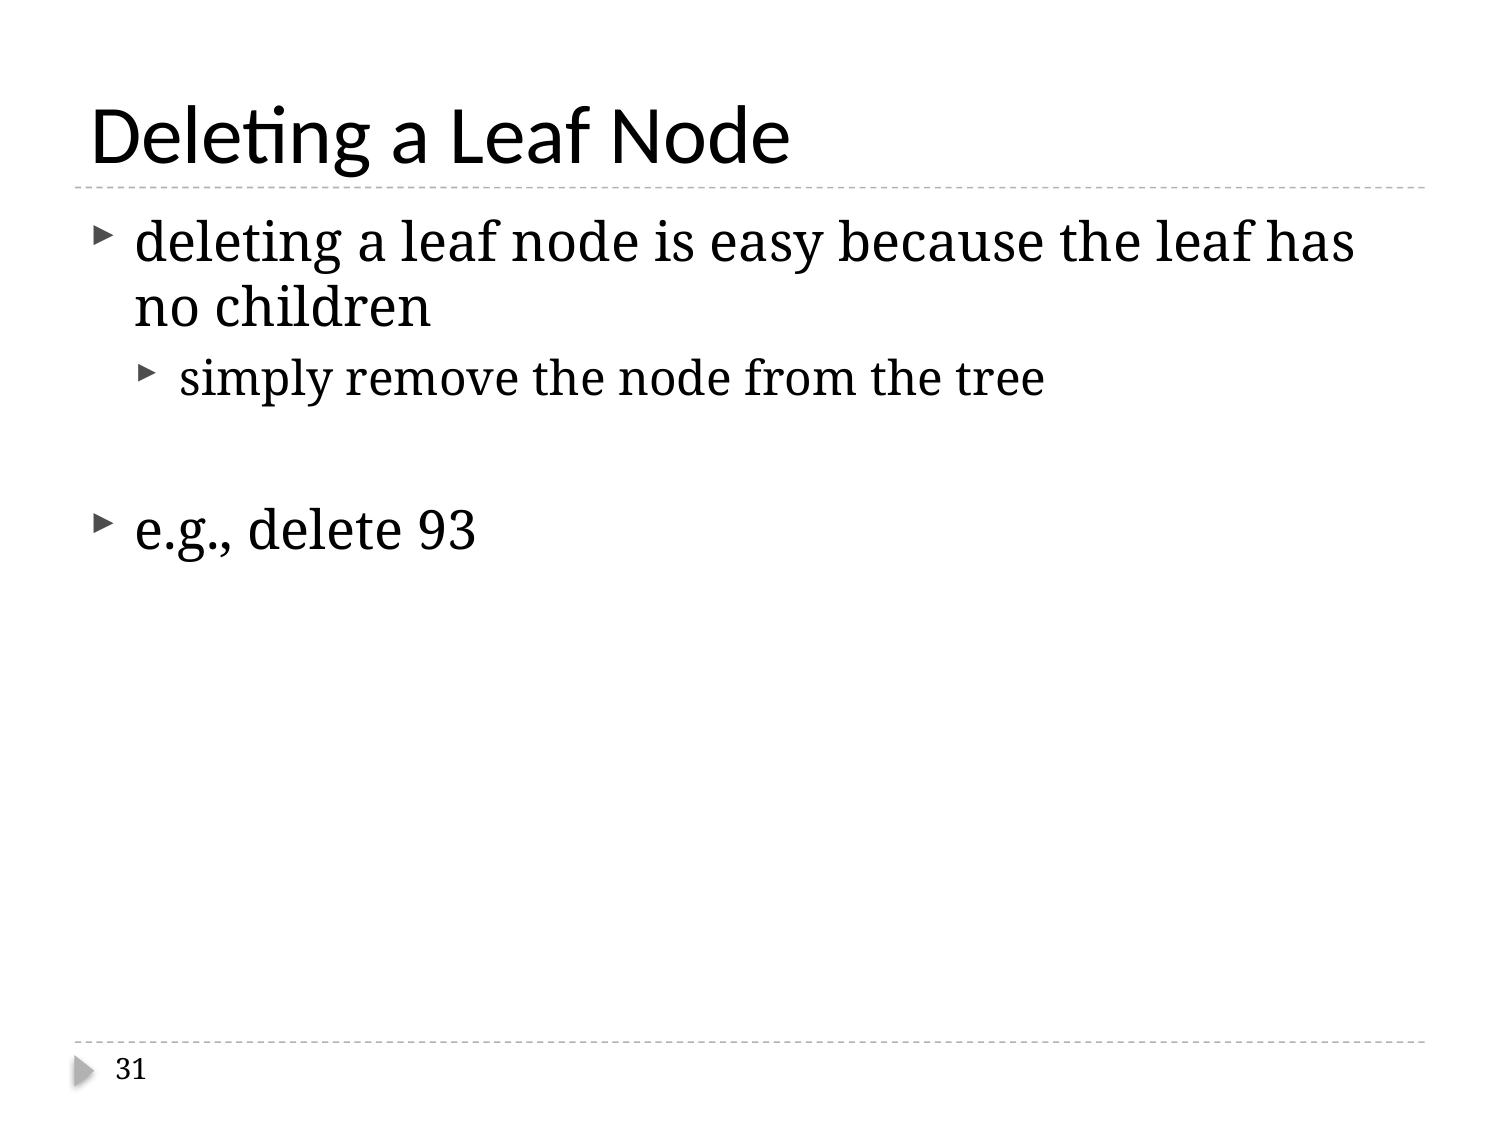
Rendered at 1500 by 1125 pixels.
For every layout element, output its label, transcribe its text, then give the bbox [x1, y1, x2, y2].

title Deleting a Leaf Node [75, 24, 1425, 188]
slide_number 31 [100, 1042, 426, 1103]
list deleting a leaf node is easy because the leaf has no children simply remove the node from the tree e.g., delete 93 [75, 200, 1425, 1010]
